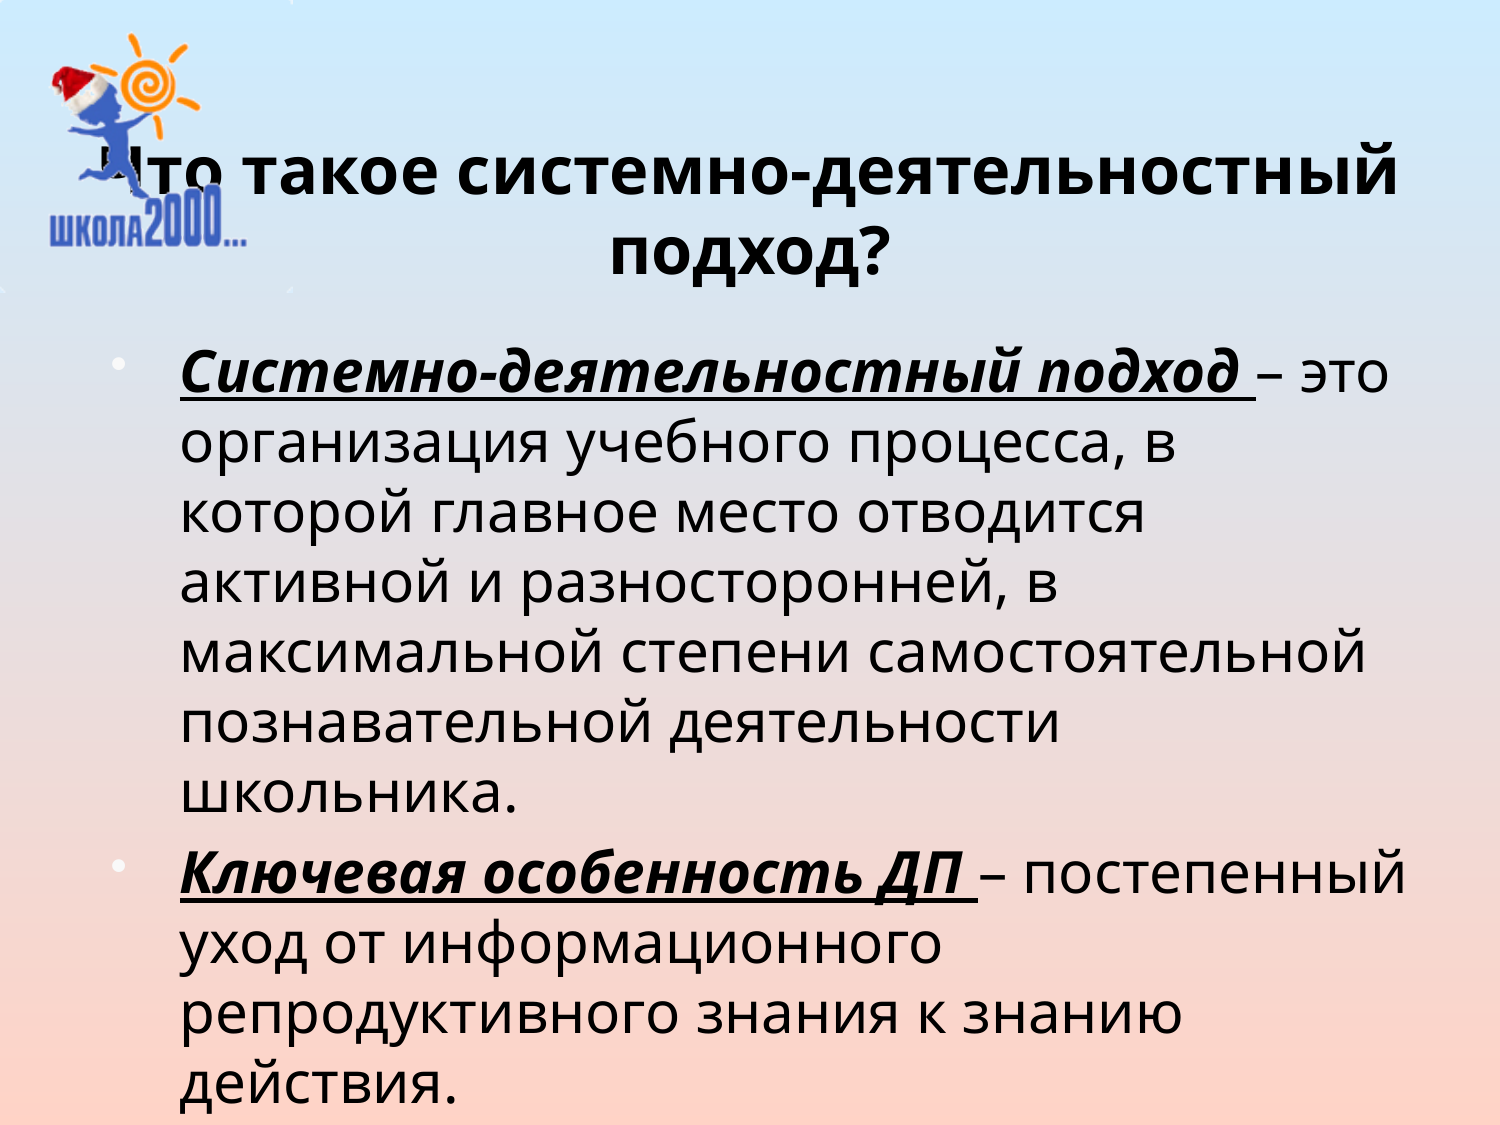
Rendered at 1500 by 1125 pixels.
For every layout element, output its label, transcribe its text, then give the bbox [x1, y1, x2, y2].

picture [0, 0, 294, 294]
title Что такое системно-деятельностный подход? [335, 113, 1425, 303]
list Системно-деятельностный подход – это организация учебного процесса, в которой главное место отводится активной и разносторонней, в максимальной степени самостоятельной познавательной деятельности школьника. Ключевая особенность ДП – постепенный уход от информационного репродуктивного знания к знанию действия. [74, 326, 1426, 1079]
